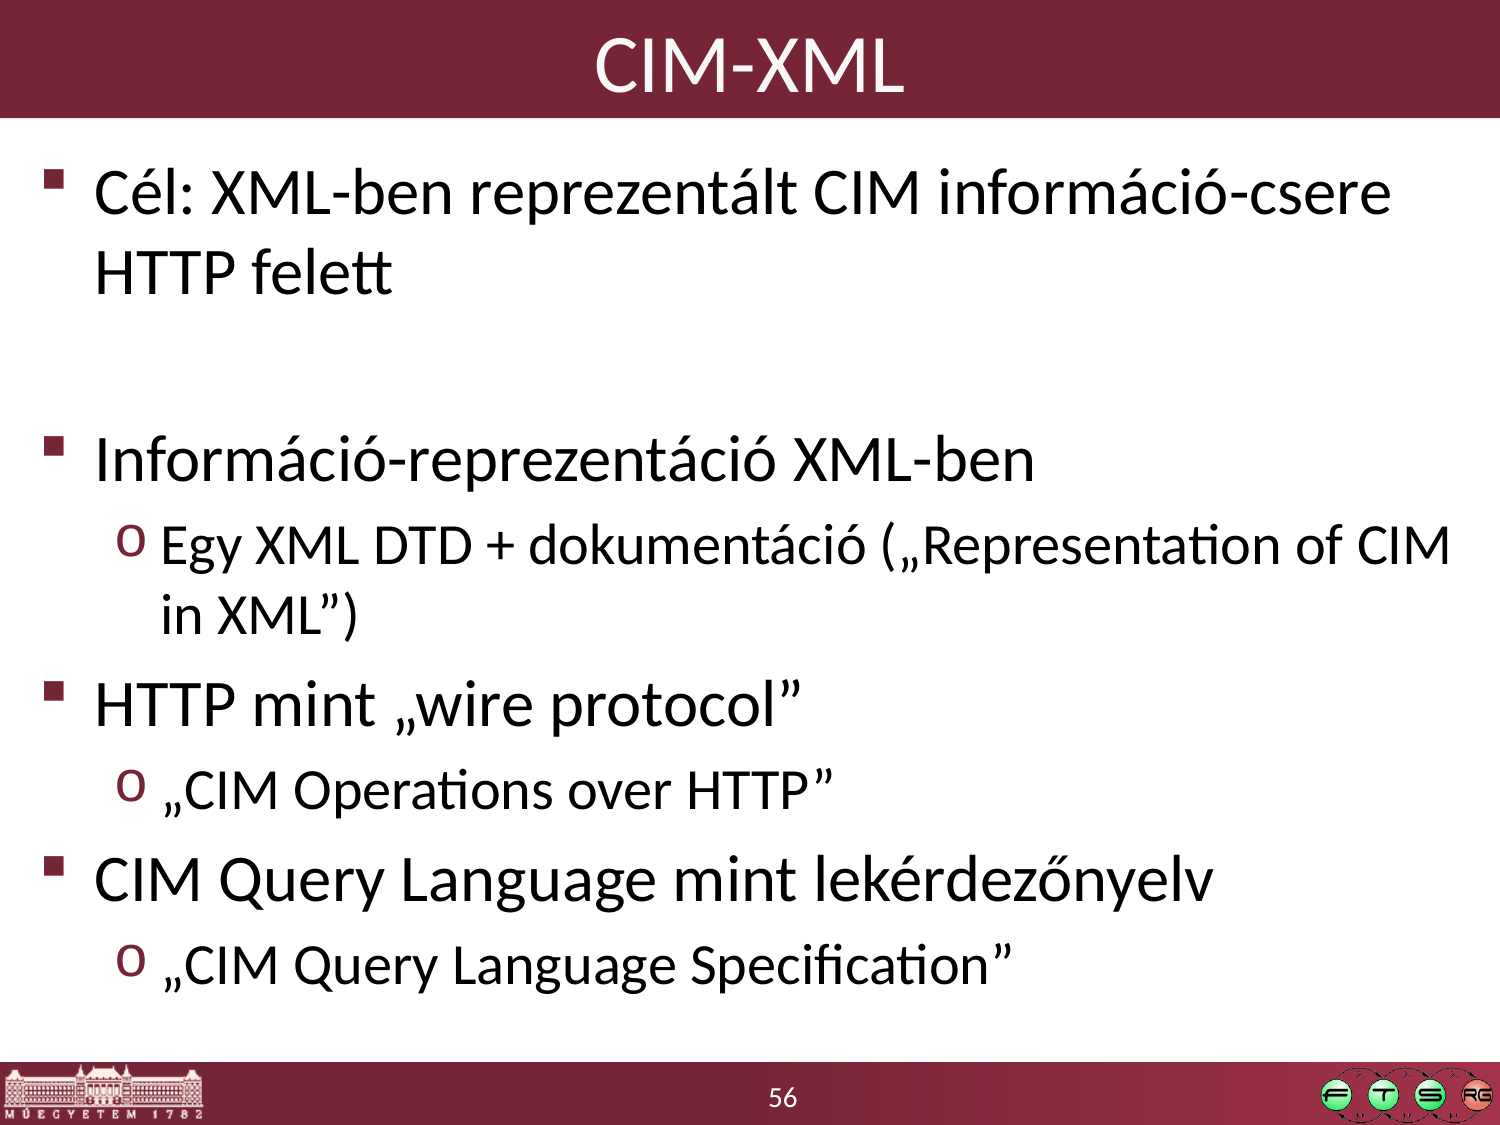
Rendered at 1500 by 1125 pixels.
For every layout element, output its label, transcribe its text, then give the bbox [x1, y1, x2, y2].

list Cél: XML-ben reprezentált CIM információ-csere HTTP felett Információ-reprezentáció XML-ben Egy XML DTD + dokumentáció („Representation of CIM in XML”) HTTP mint „wire protocol” „CIM Operations over HTTP” CIM Query Language mint lekérdezőnyelv „CIM Query Language Specification” [23, 140, 1477, 1048]
title CIM-XML [0, 0, 1500, 119]
picture [1318, 1065, 1494, 1125]
picture [0, 1063, 209, 1123]
